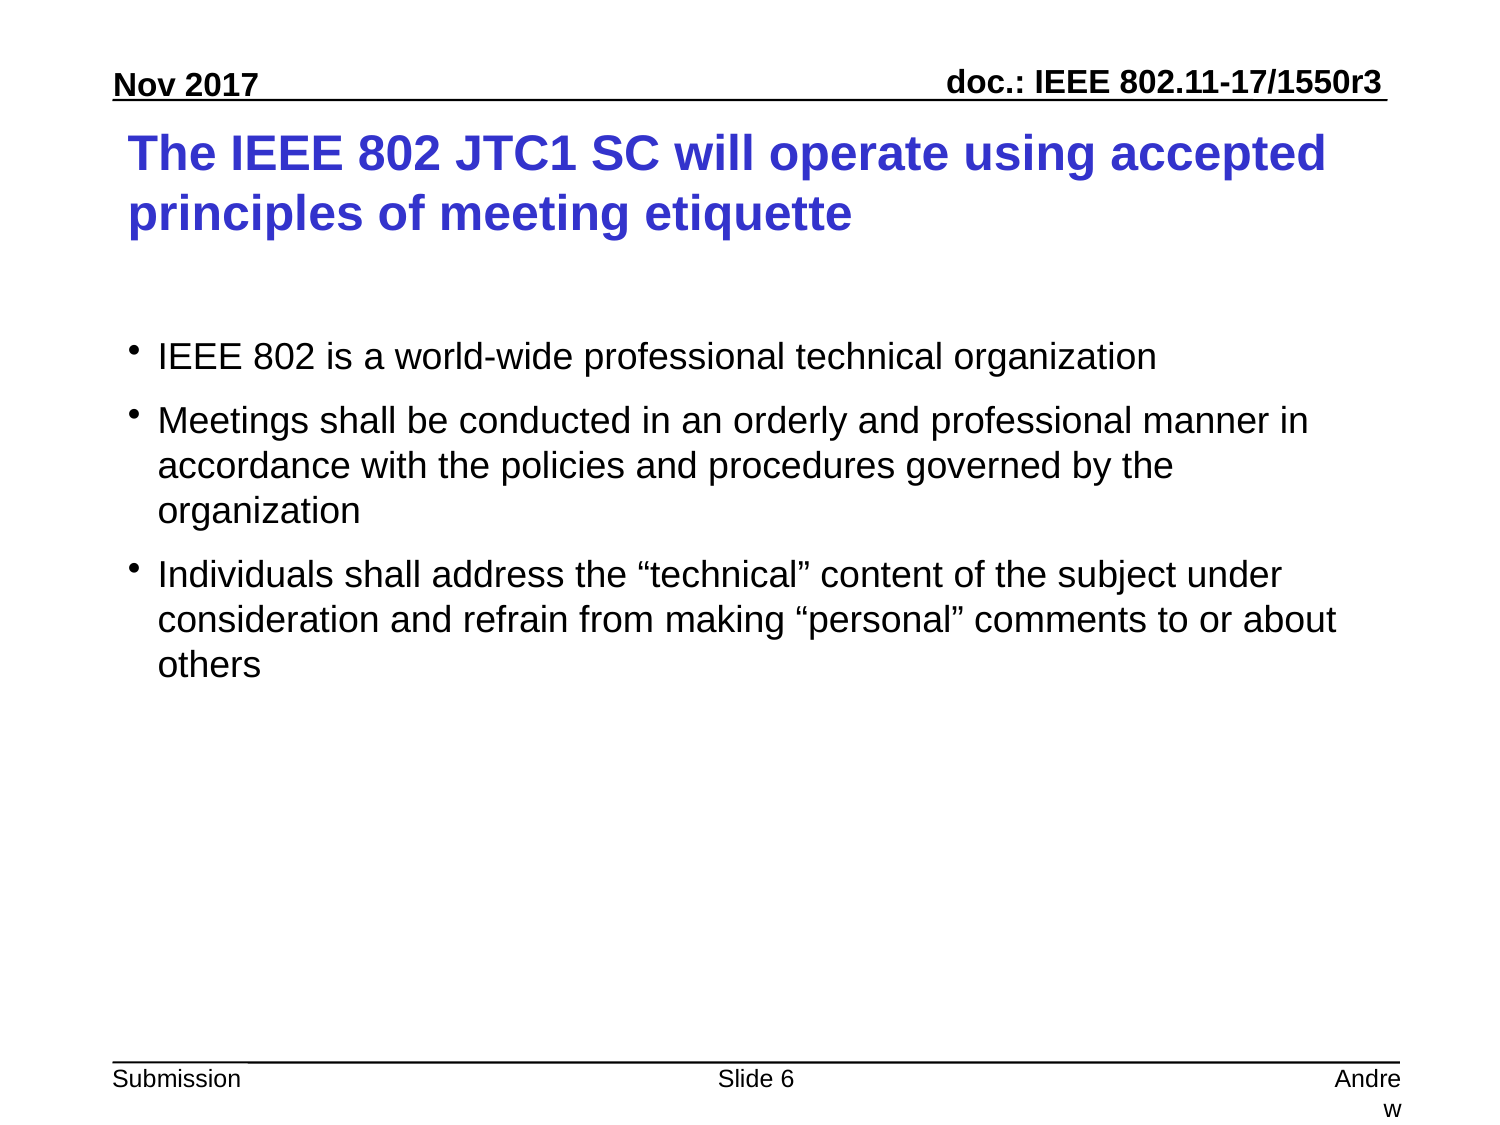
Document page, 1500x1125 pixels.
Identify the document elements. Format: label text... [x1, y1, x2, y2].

slide_number Slide 6 [709, 1061, 803, 1093]
title The IEEE 802 JTC1 SC will operate using accepted principles of meeting etiquette [112, 112, 1388, 288]
footer Andrew Myles, Cisco [1320, 1061, 1402, 1093]
list IEEE 802 is a world-wide professional technical organization Meetings shall be conducted in an orderly and professional manner in accordance with the policies and procedures governed by the organization Individuals shall address the “technical” content of the subject under consideration and refrain from making “personal” comments to or about others [112, 324, 1388, 1000]
